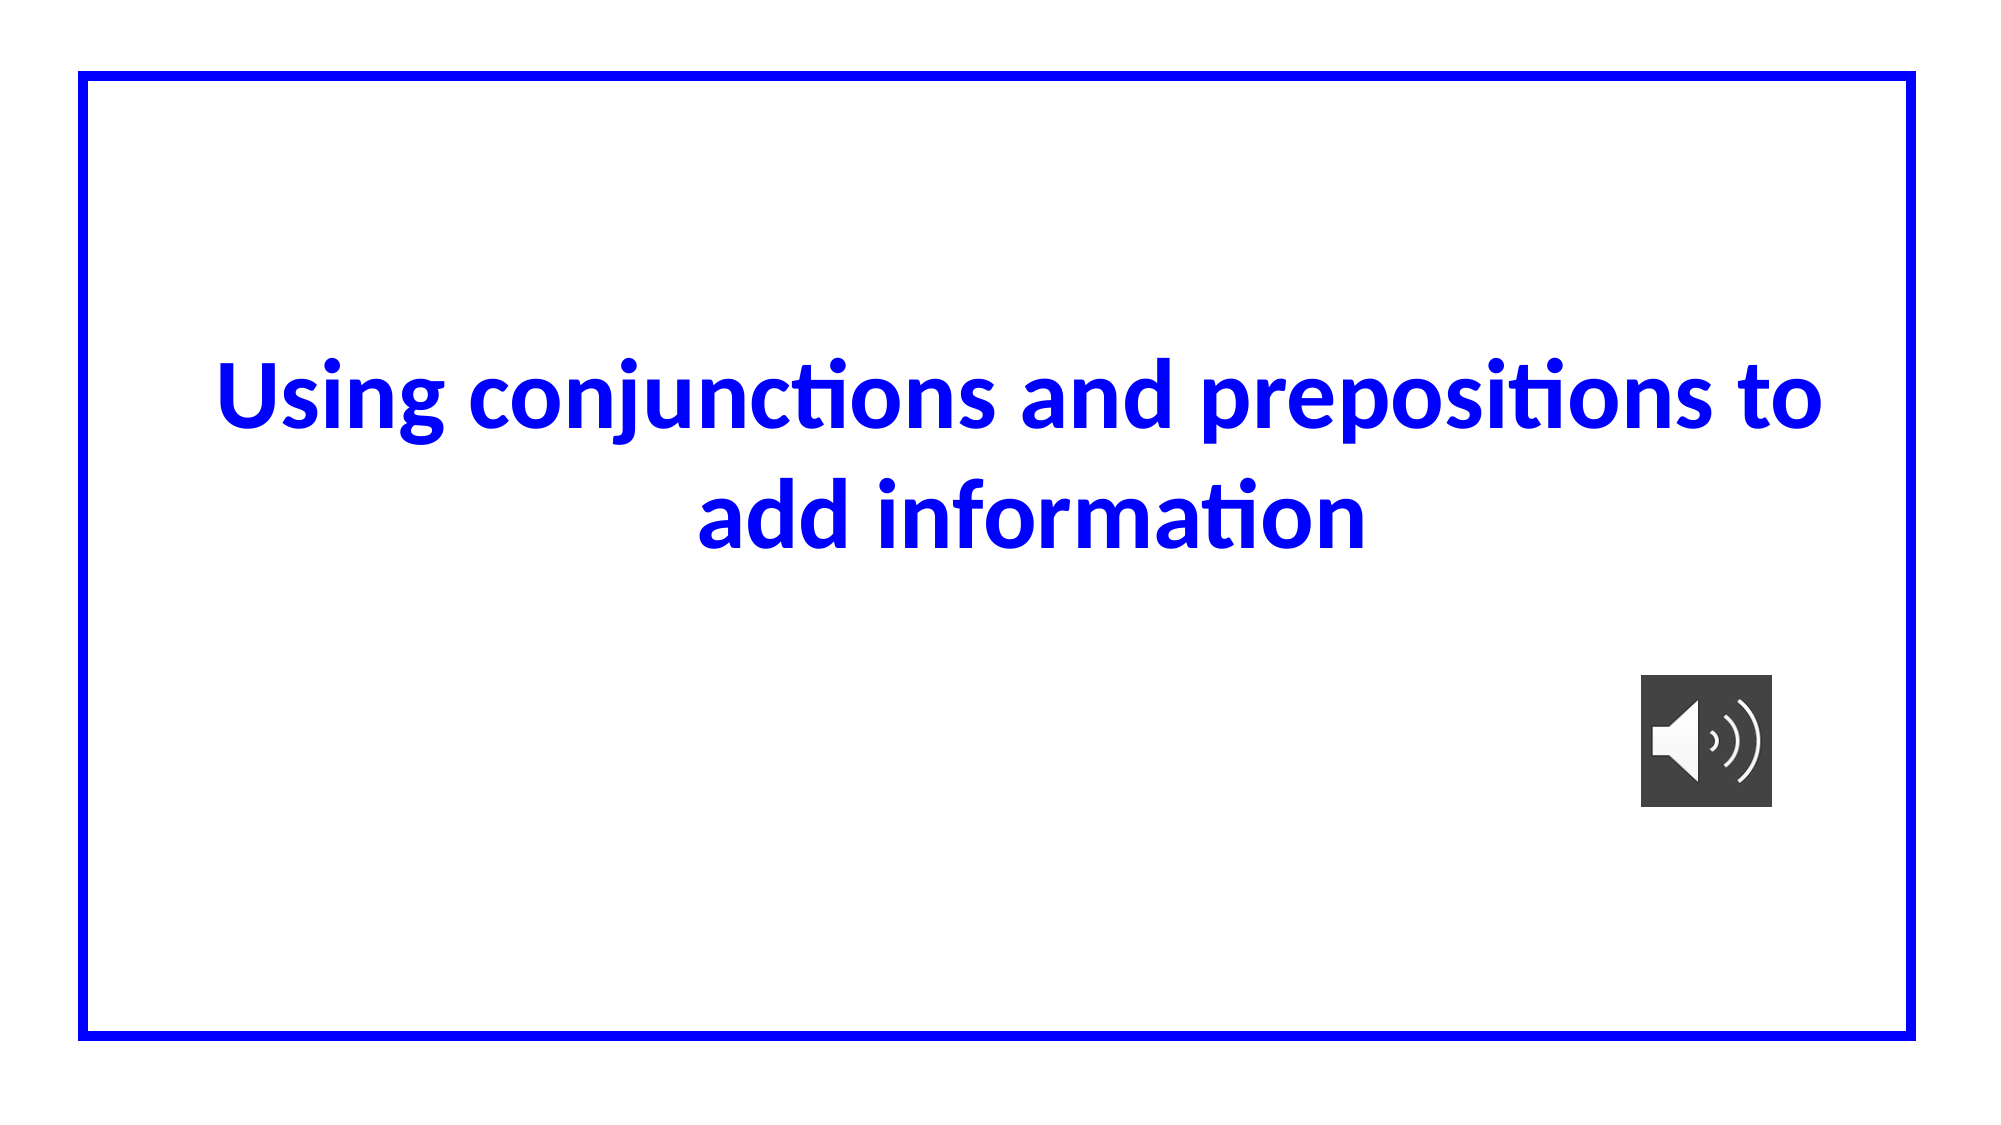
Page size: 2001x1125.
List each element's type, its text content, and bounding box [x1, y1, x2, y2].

text_box Using conjunctions and prepositions to add information [191, 321, 1850, 577]
text_box [82, 75, 1912, 1037]
picture [1639, 674, 1773, 808]
